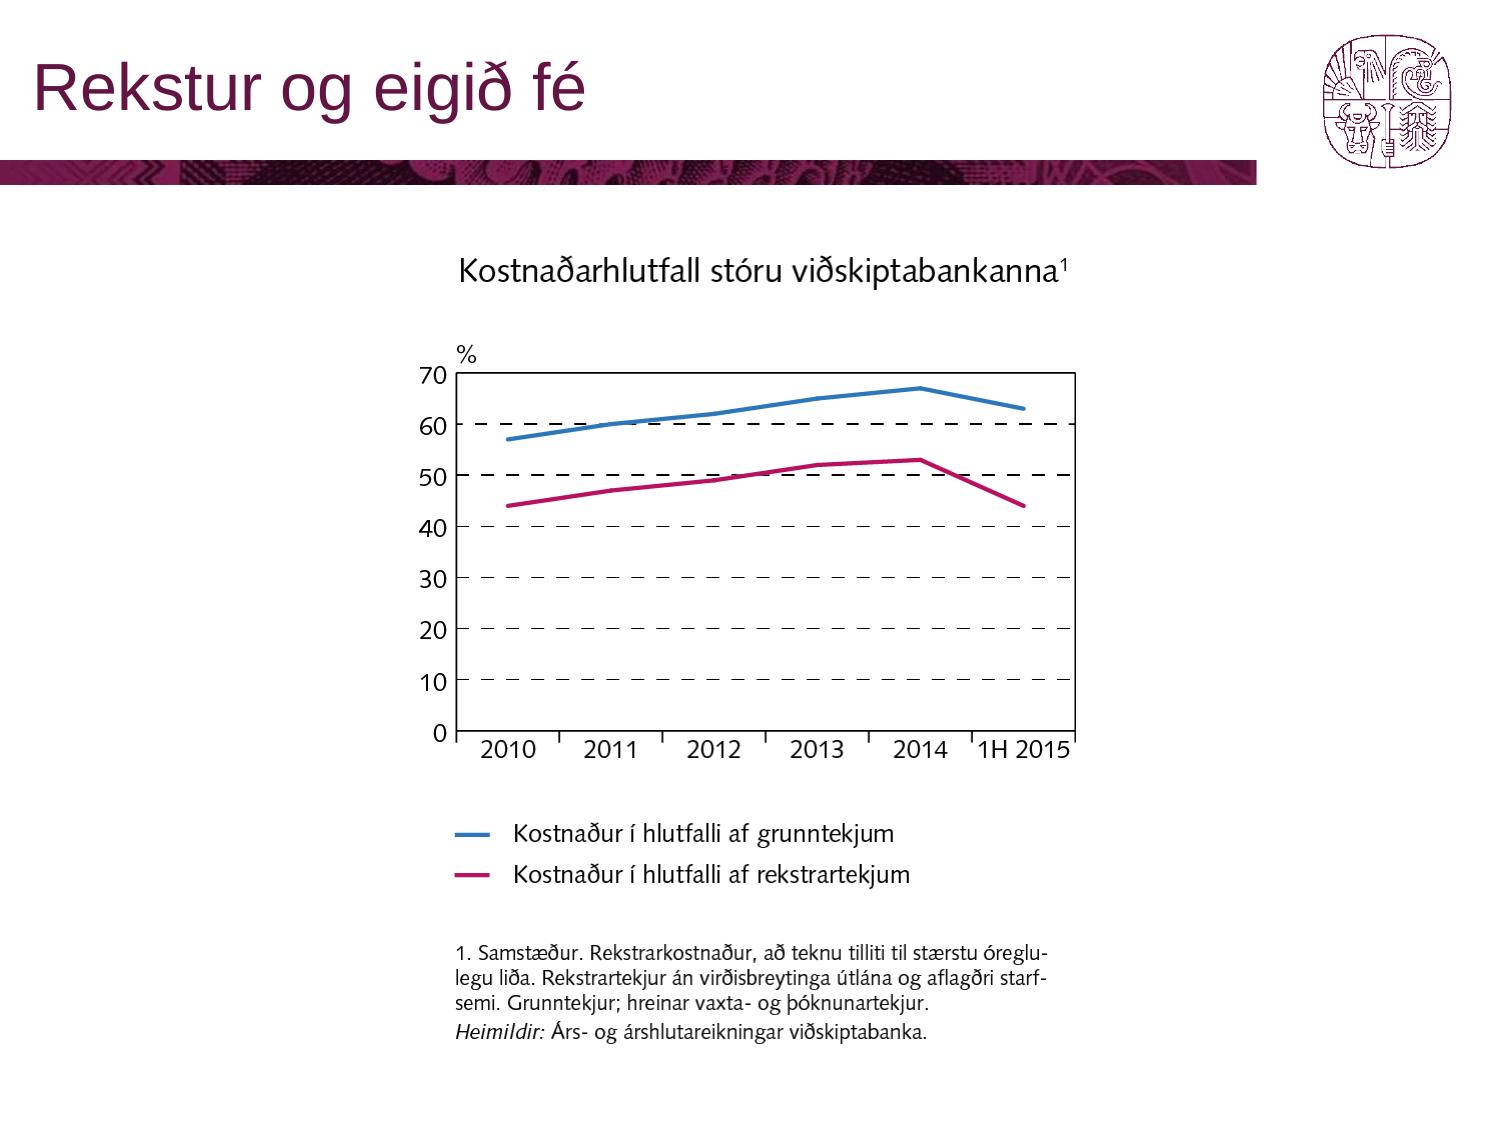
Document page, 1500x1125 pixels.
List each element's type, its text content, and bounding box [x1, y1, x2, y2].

picture [0, 160, 1258, 185]
picture [1316, 31, 1456, 173]
title Rekstur og eigið fé [17, 19, 1247, 149]
picture [418, 207, 1076, 1046]
